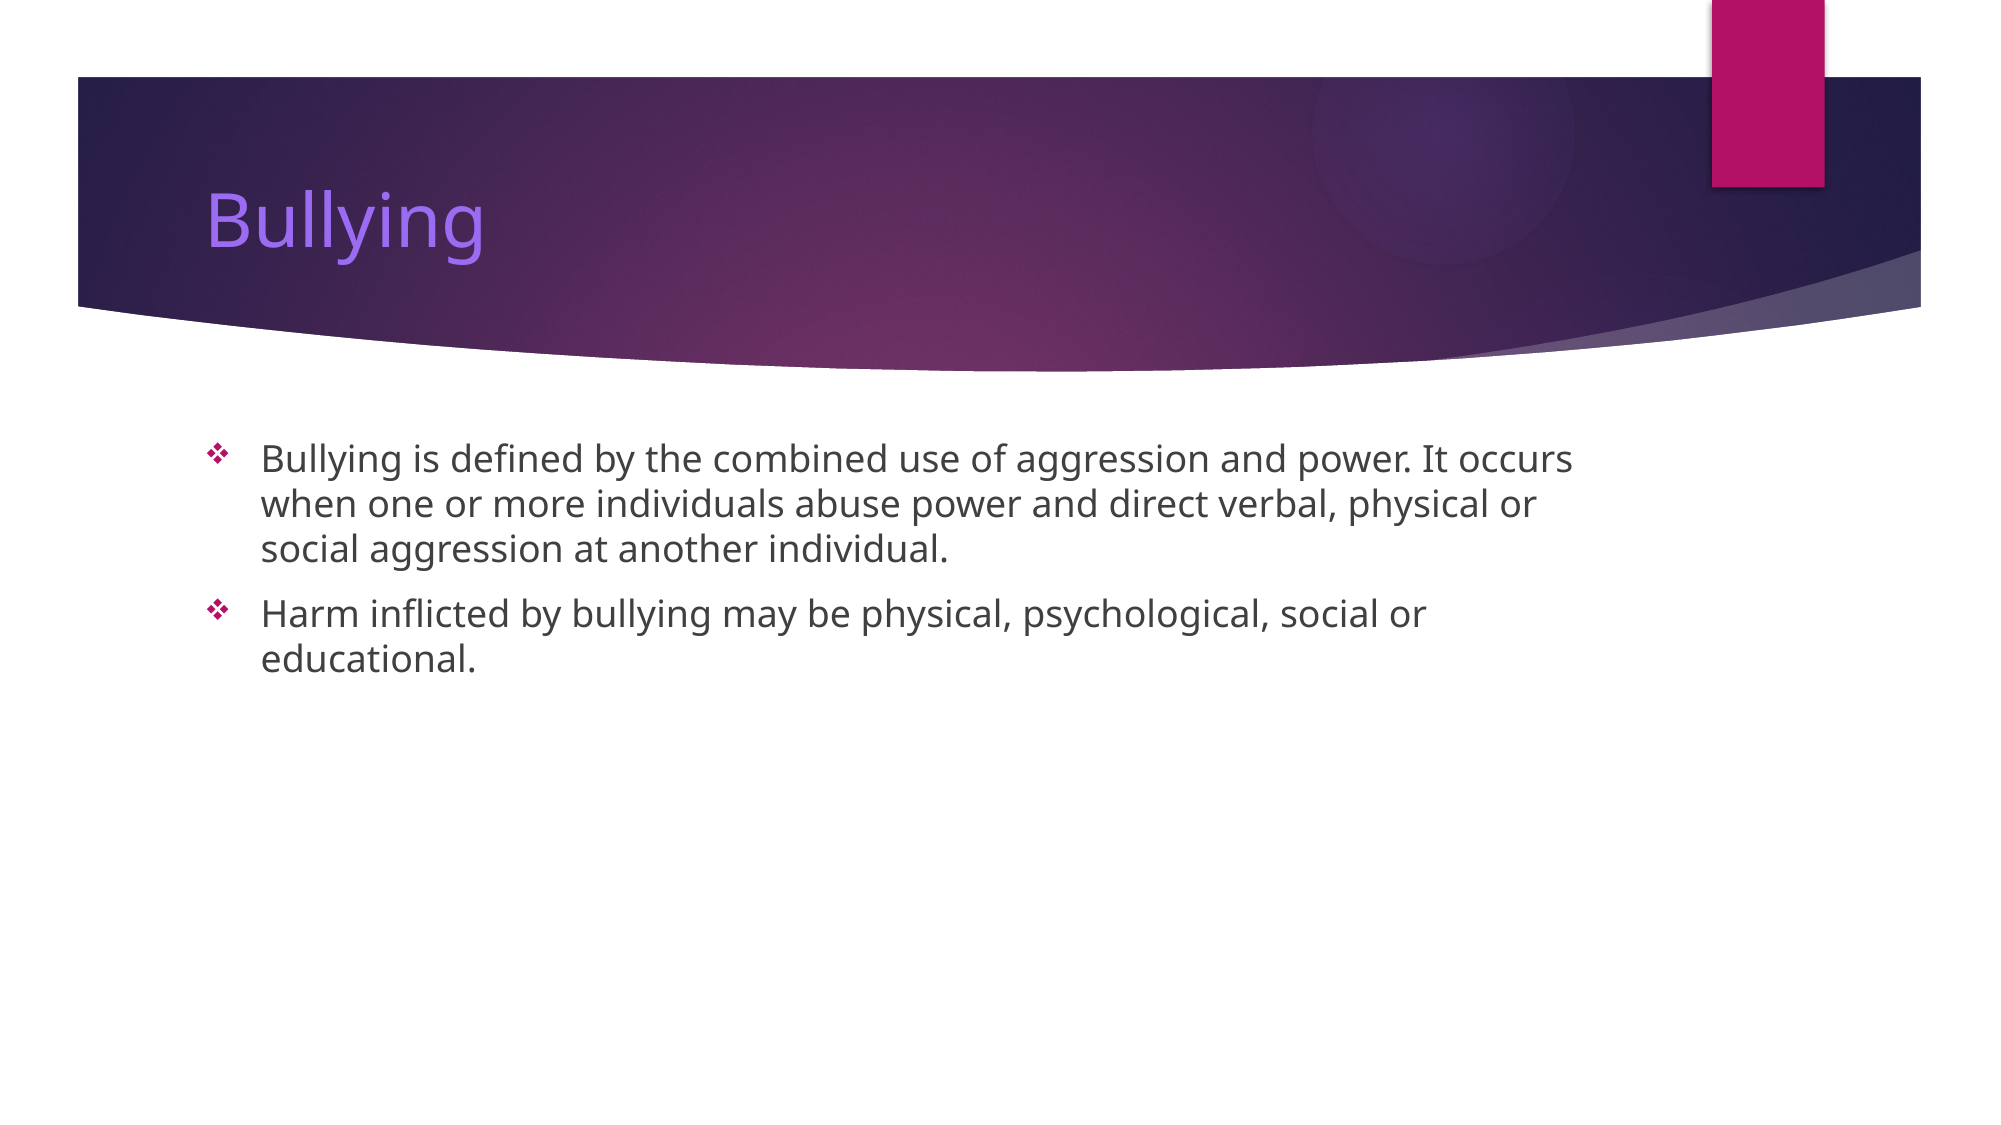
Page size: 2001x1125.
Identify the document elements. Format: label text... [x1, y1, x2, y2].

list Bullying is defined by the combined use of aggression and power. It occurs when one or more individuals abuse power and direct verbal, physical or social aggression at another individual. Harm inflicted by bullying may be physical, psychological, social or educational. [189, 427, 1638, 988]
title Bullying [189, 159, 1627, 276]
